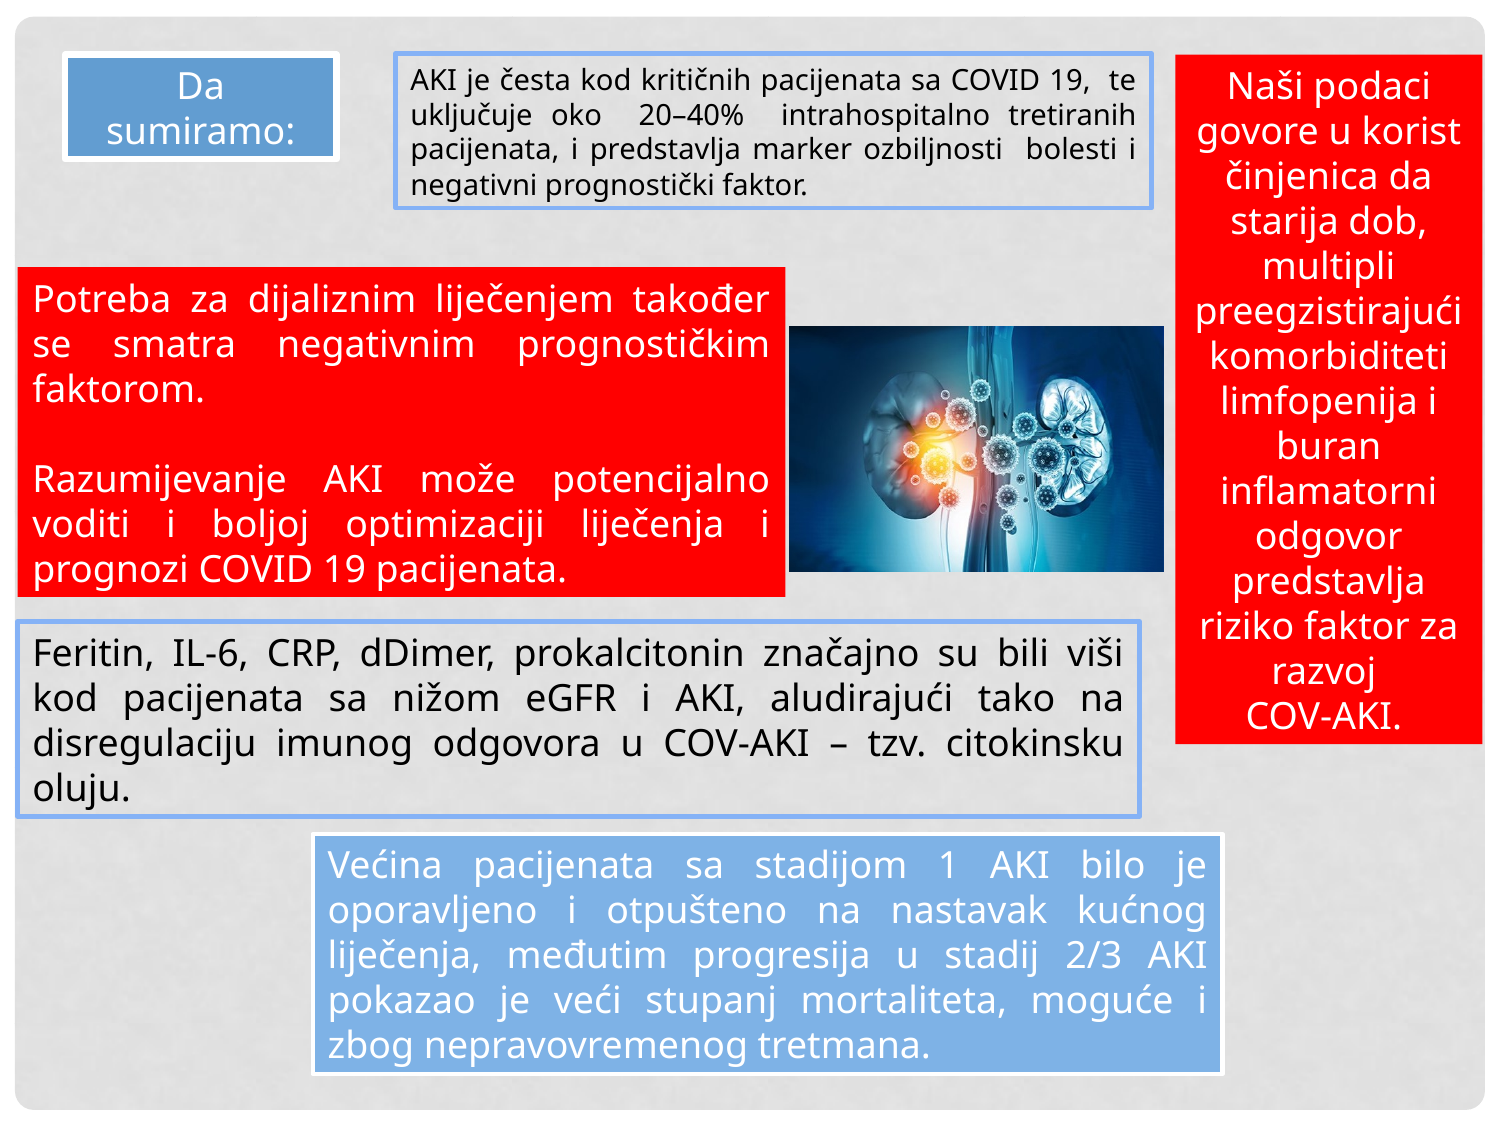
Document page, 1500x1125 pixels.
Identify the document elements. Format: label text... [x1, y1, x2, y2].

text_box AKI je česta kod kritičnih pacijenata sa COVID 19, te uključuje oko 20–40% intrahospitalno tretiranih pacijenata, i predstavlja marker ozbiljnosti bolesti i negativni prognostički faktor. [395, 53, 1152, 209]
picture [789, 325, 1164, 572]
text_box Većina pacijenata sa stadijom 1 AKI bilo je oporavljeno i otpušteno na nastavak kućnog liječenja, međutim progresija u stadij 2/3 AKI pokazao je veći stupanj mortaliteta, moguće i zbog nepravovremenog tretmana. [312, 834, 1223, 1074]
text_box Da sumiramo: [62, 51, 340, 162]
text_box Potreba za dijaliznim liječenjem također se smatra negativnim prognostičkim faktorom. Razumijevanje AKI može potencijalno voditi i boljoj optimizaciji liječenja i prognozi COVID 19 pacijenata. [17, 267, 786, 597]
text_box Feritin, IL-6, CRP, dDimer, prokalcitonin značajno su bili viši kod pacijenata sa nižom eGFR i AKI, aludirajući tako na disregulaciju imunog odgovora u COV-AKI – tzv. citokinsku oluju. [17, 621, 1140, 817]
text_box Naši podaci govore u korist činjenica da starija dob, multipli preegzistirajući komorbiditeti limfopenija i buran inflamatorni odgovor predstavlja riziko faktor za razvoj COV-AKI. [1175, 54, 1483, 745]
